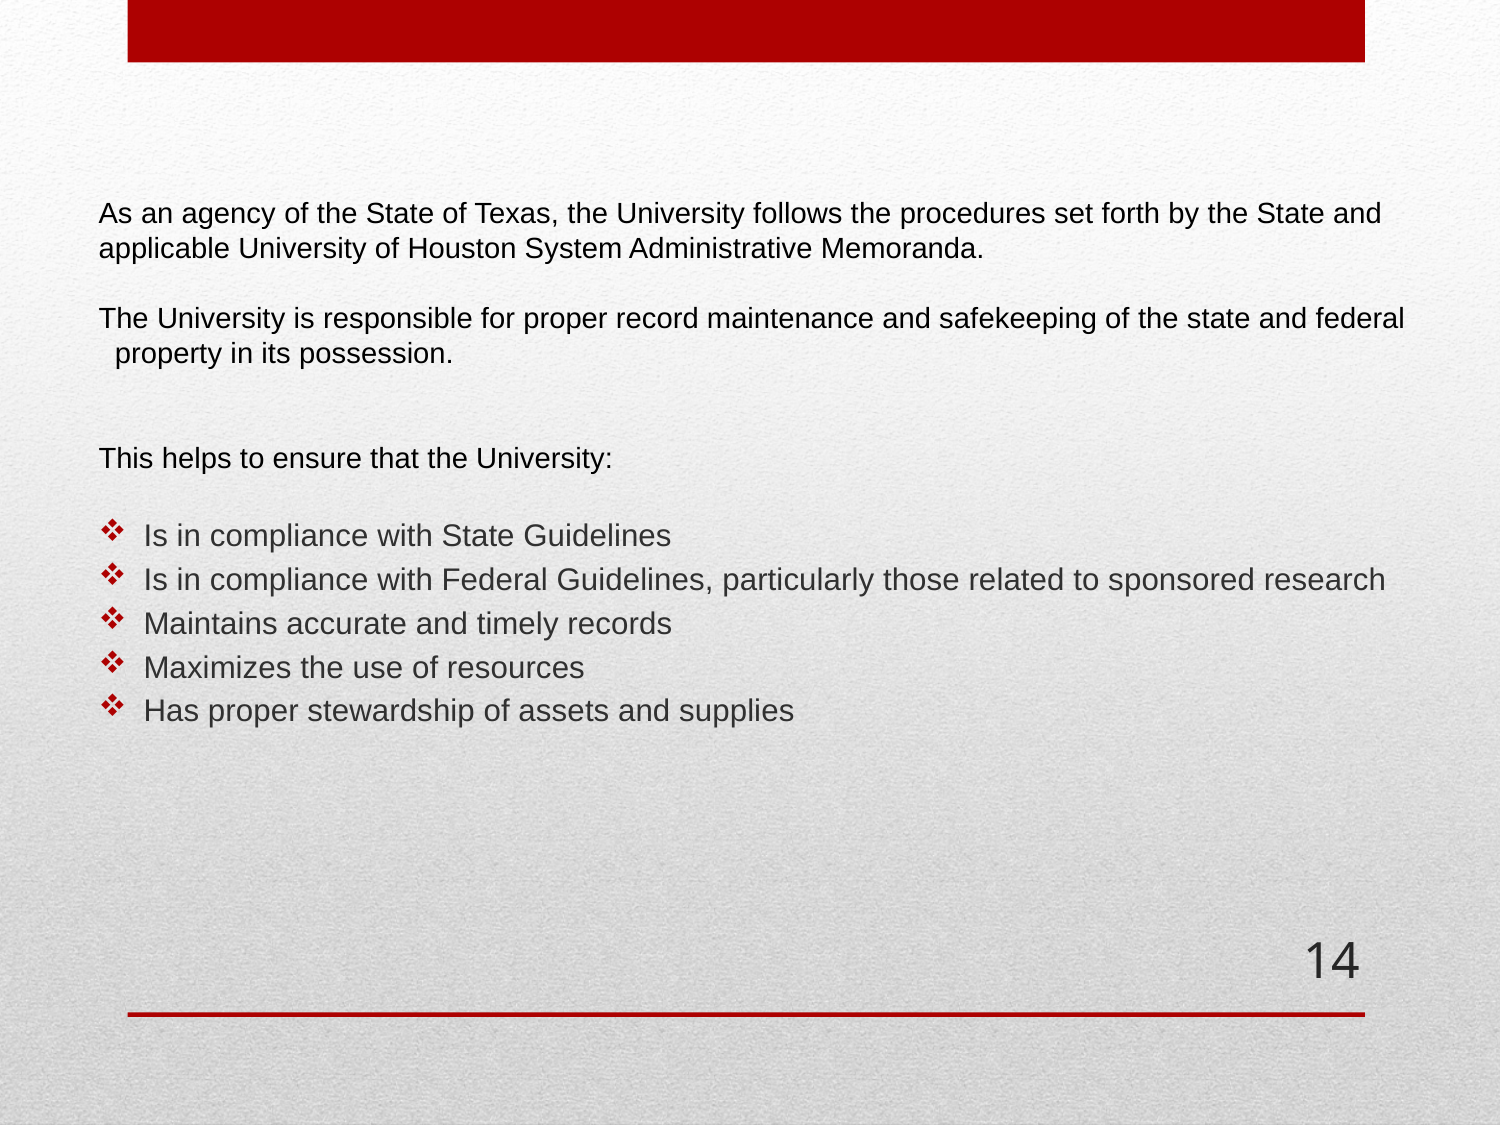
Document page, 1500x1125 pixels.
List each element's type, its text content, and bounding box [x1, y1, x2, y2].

slide_number 14 [1250, 933, 1375, 993]
text_box As an agency of the State of Texas, the University follows the procedures set forth by the State and applicable University of Houston System Administrative Memoranda. The University is responsible for proper record maintenance and safekeeping of the state and federal property in its possession. This helps to ensure that the University: Is in compliance with State Guidelines Is in compliance with Federal Guidelines, particularly those related to sponsored research Maintains accurate and timely records Maximizes the use of resources Has proper stewardship of assets and supplies [83, 187, 1447, 736]
